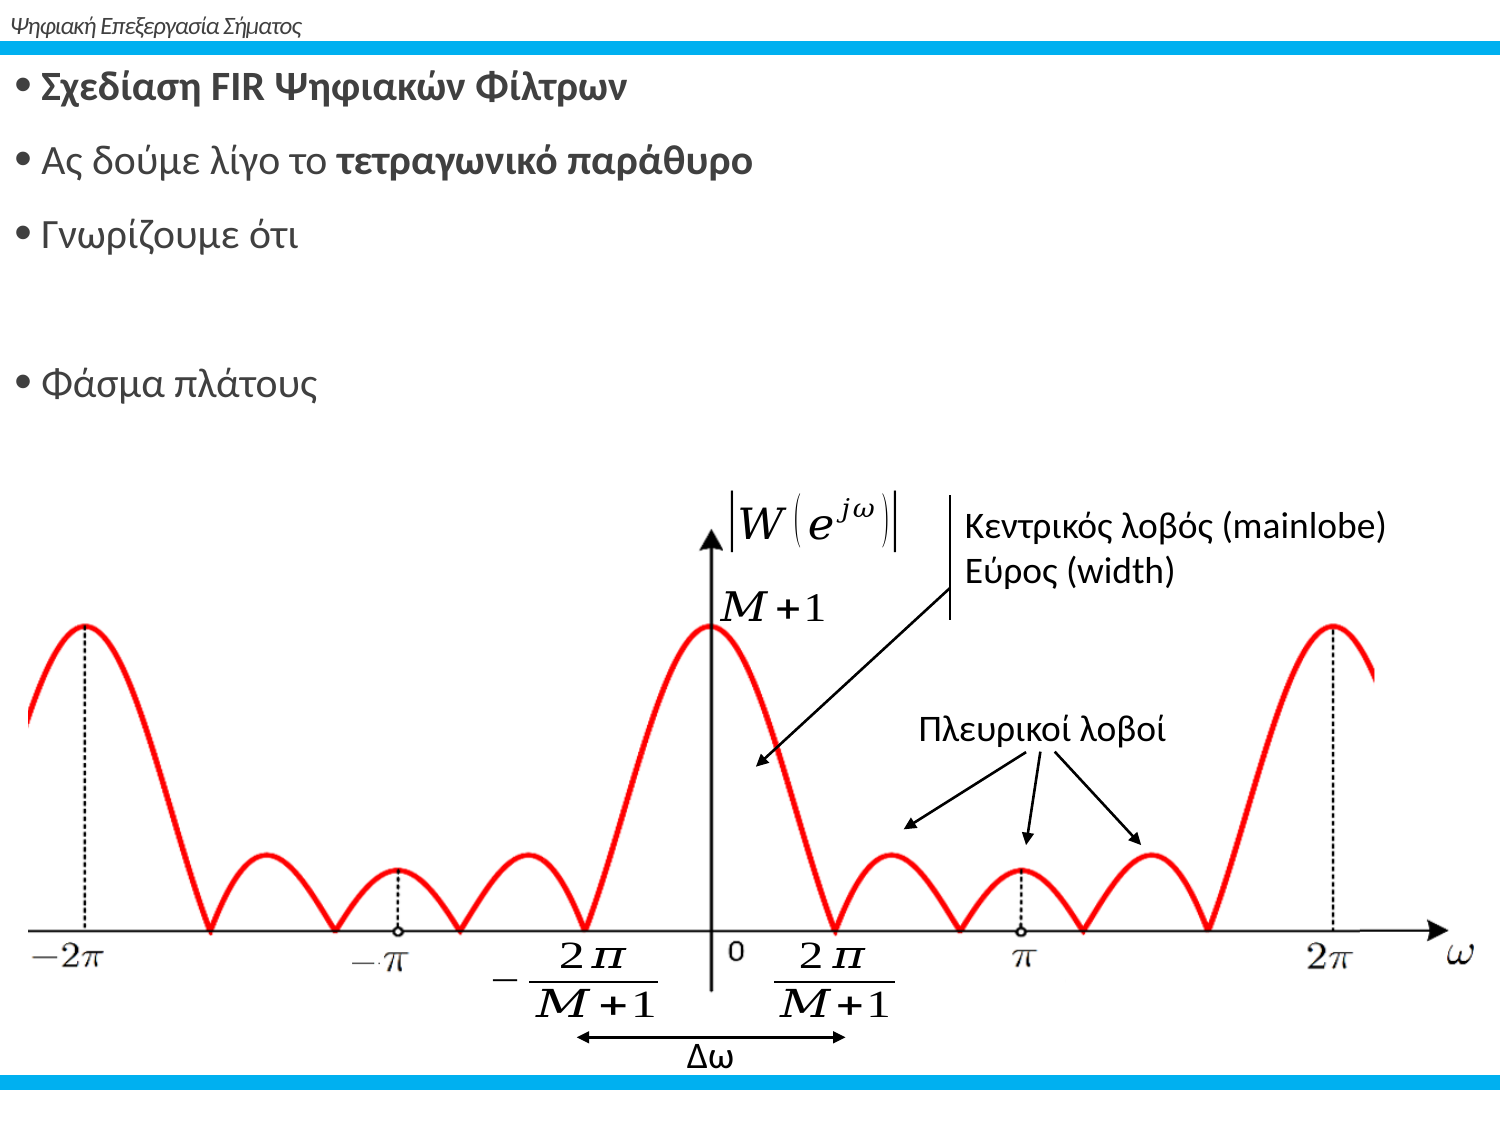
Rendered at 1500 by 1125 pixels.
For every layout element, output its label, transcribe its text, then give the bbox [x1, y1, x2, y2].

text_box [28, 487, 1485, 1086]
text_box [0, 41, 1500, 55]
text_box [1493, 1075, 1500, 1090]
text_box [0, 1075, 26, 1090]
title Ψηφιακή Επεξεργασία Σήματος [0, 19, 1484, 41]
